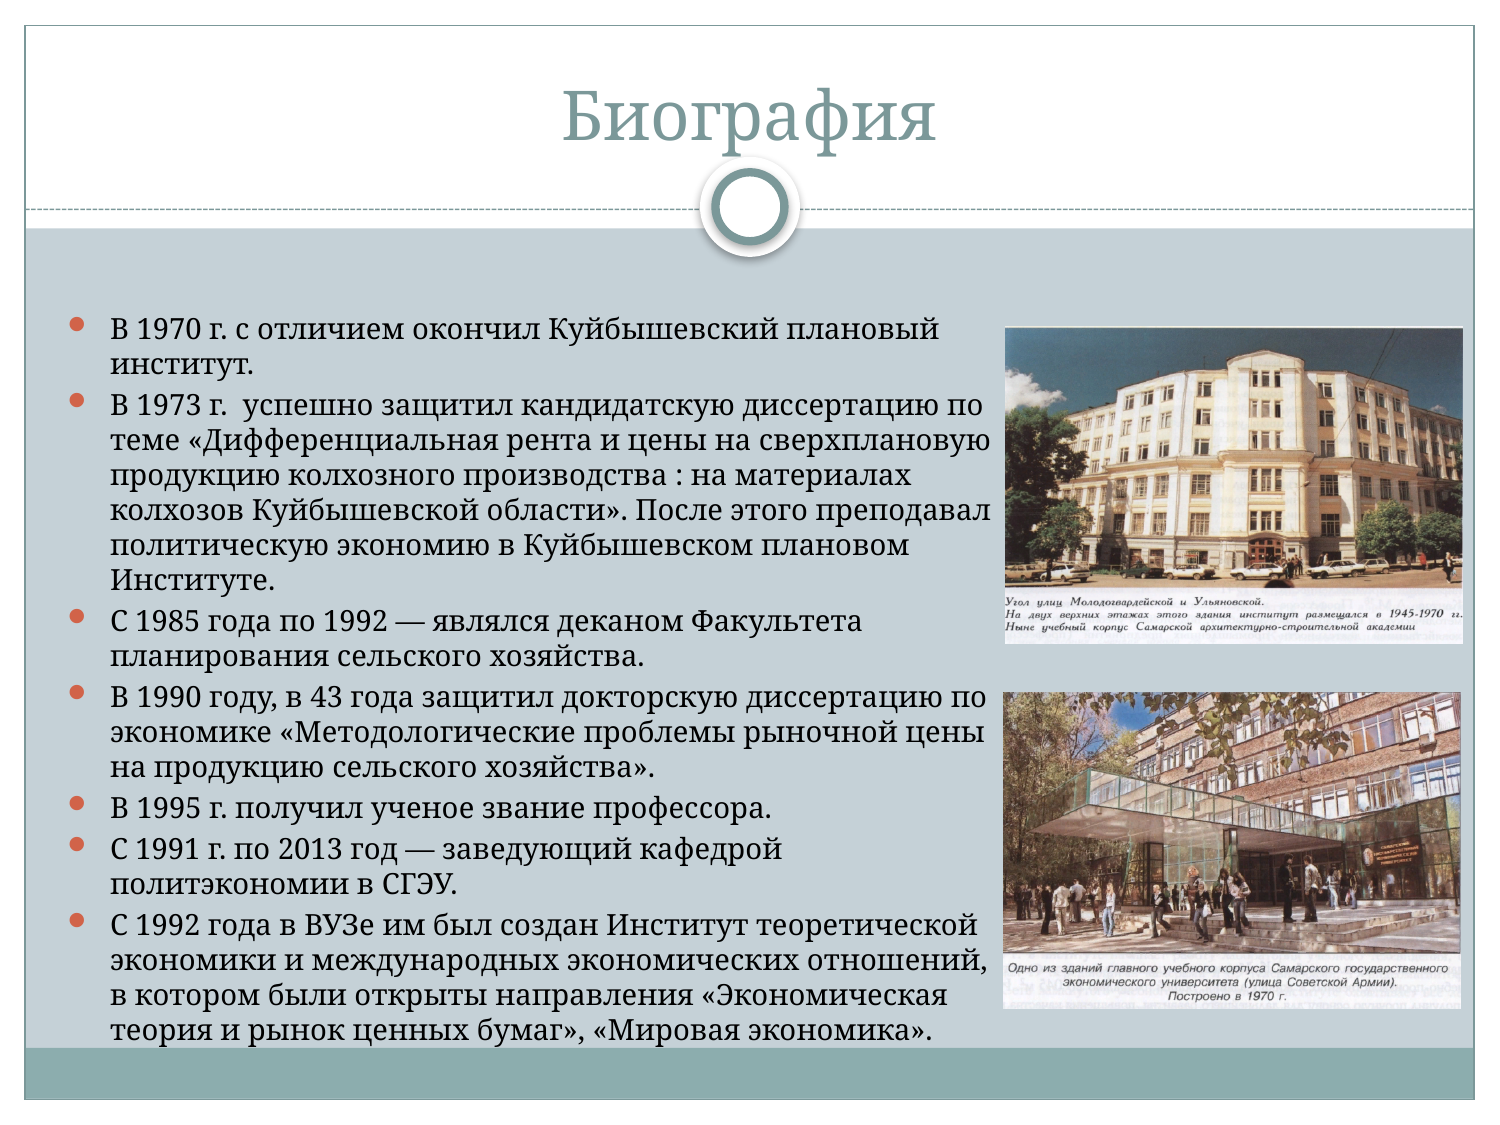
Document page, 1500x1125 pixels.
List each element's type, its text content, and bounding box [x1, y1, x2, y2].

title Биография [49, 37, 1450, 162]
picture [1002, 692, 1461, 1009]
list В 1970 г. с отличием окончил Куйбышевский плановый институт. В 1973 г. успешно защитил кандидатскую диссертацию по теме «Дифференциальная рента и цены на сверхплановую продукцию колхозного производства : на материалах колхозов Куйбышевской области». После этого преподавал политическую экономию в Куйбышевском плановом Институте. С 1985 года по 1992 — являлся деканом Факультета планирования сельского хозяйства. В 1990 году, в 43 года защитил докторскую диссертацию по экономике «Методологические проблемы рыночной цены на продукцию сельского хозяйства». В 1995 г. получил ученое звание профессора. С 1991 г. по 2013 год — заведующий кафедрой политэкономии в СГЭУ. С 1992 года в ВУЗе им был создан Институт теоретической экономики и международных экономических отношений, в котором были открыты направления «Экономическая теория и рынок ценных бумаг», «Мировая экономика». [52, 302, 1022, 1083]
picture [1005, 325, 1463, 644]
